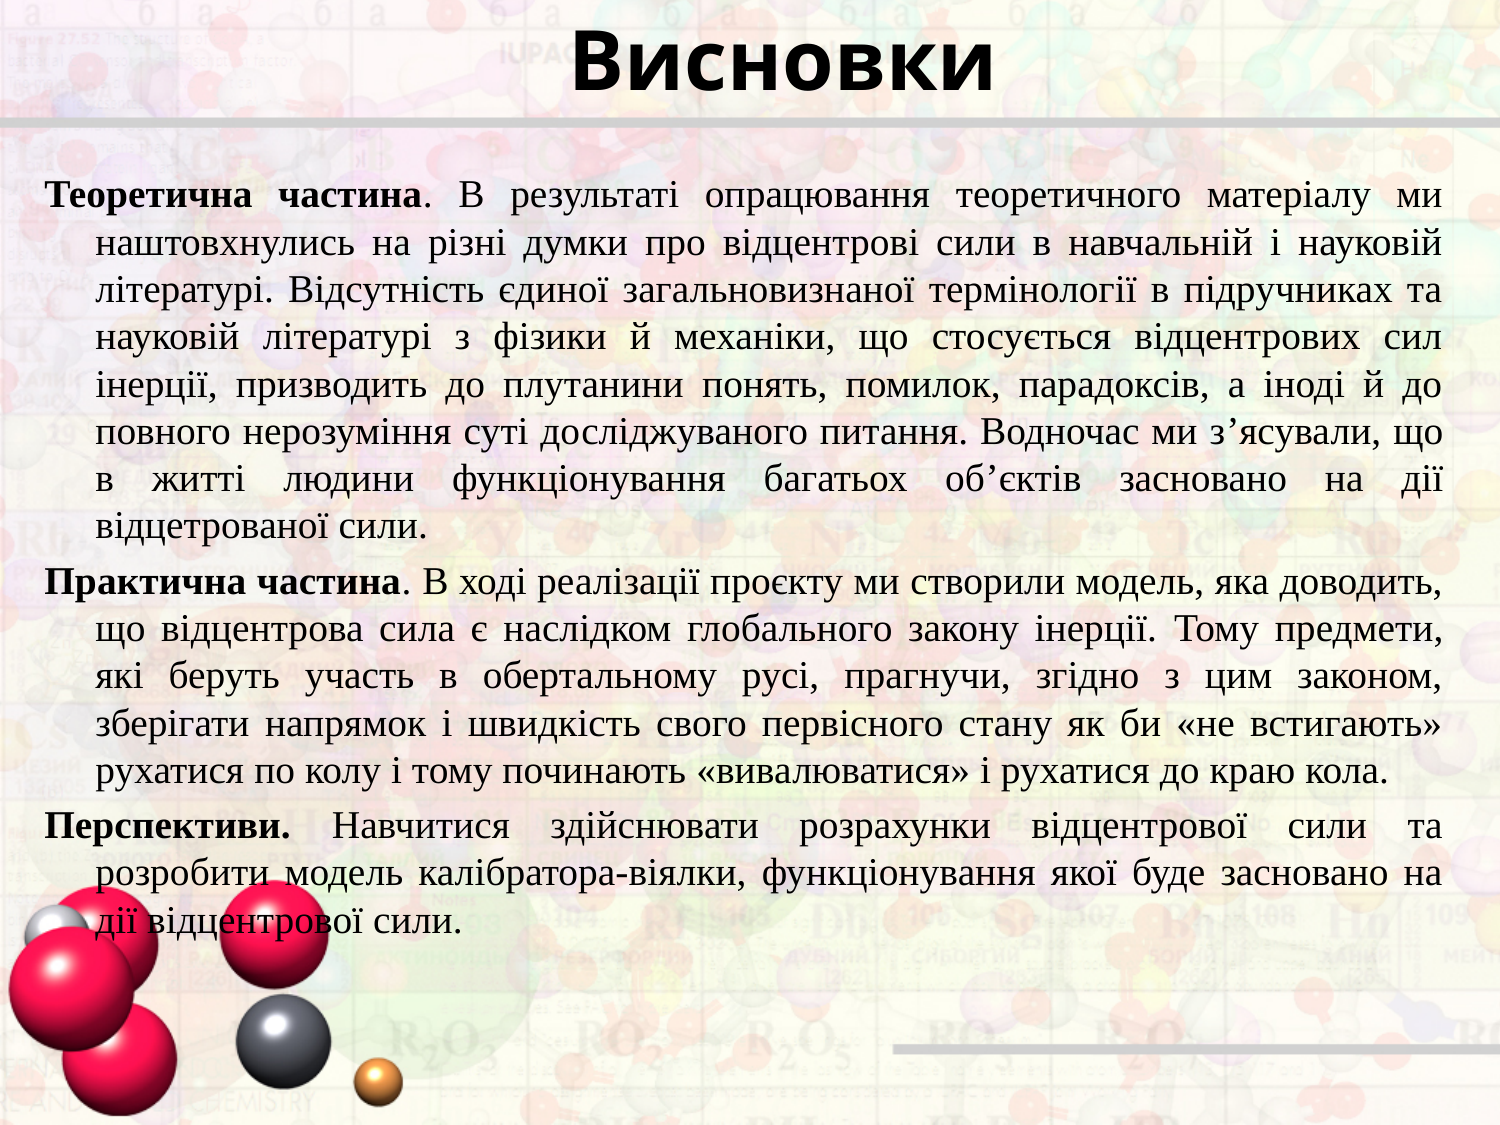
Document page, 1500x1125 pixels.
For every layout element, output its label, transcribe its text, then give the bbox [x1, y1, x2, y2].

list Теоретична частина. В результаті опрацювання теоретичного матеріалу ми наштовхнулись на різні думки про відцентрові сили в навчальній і науковій літературі. Відсутність єдиної загальновизнаної термінології в підручниках та науковій літературі з фізики й механіки, що стосується відцентрових сил інерції, призводить до плутанини понять, помилок, парадоксів, а іноді й до повного нерозуміння суті досліджуваного питання. Водночас ми з’ясували, що в житті людини функціонування багатьох об’єктів засновано на дії відцетрованої сили. Практична частина. В ході реалізації проєкту ми створили модель, яка доводить, що відцентрова сила є наслідком глобального закону інерції. Тому предмети, які беруть участь в обертальному русі, прагнучи, згідно з цим законом, зберігати напрямок і швидкість свого первісного стану як би «не встигають» рухатися по колу і тому починають «вивалюватися» і рухатися до краю кола. Перспективи. Навчитися здійснювати розрахунки відцентрової сили та розробити модель калібратора-віялки, функціонування якої буде засновано на дії відцентрової сили. [29, 160, 1459, 1000]
text_box Висновки [554, 0, 1013, 115]
picture [0, 0, 1500, 1125]
